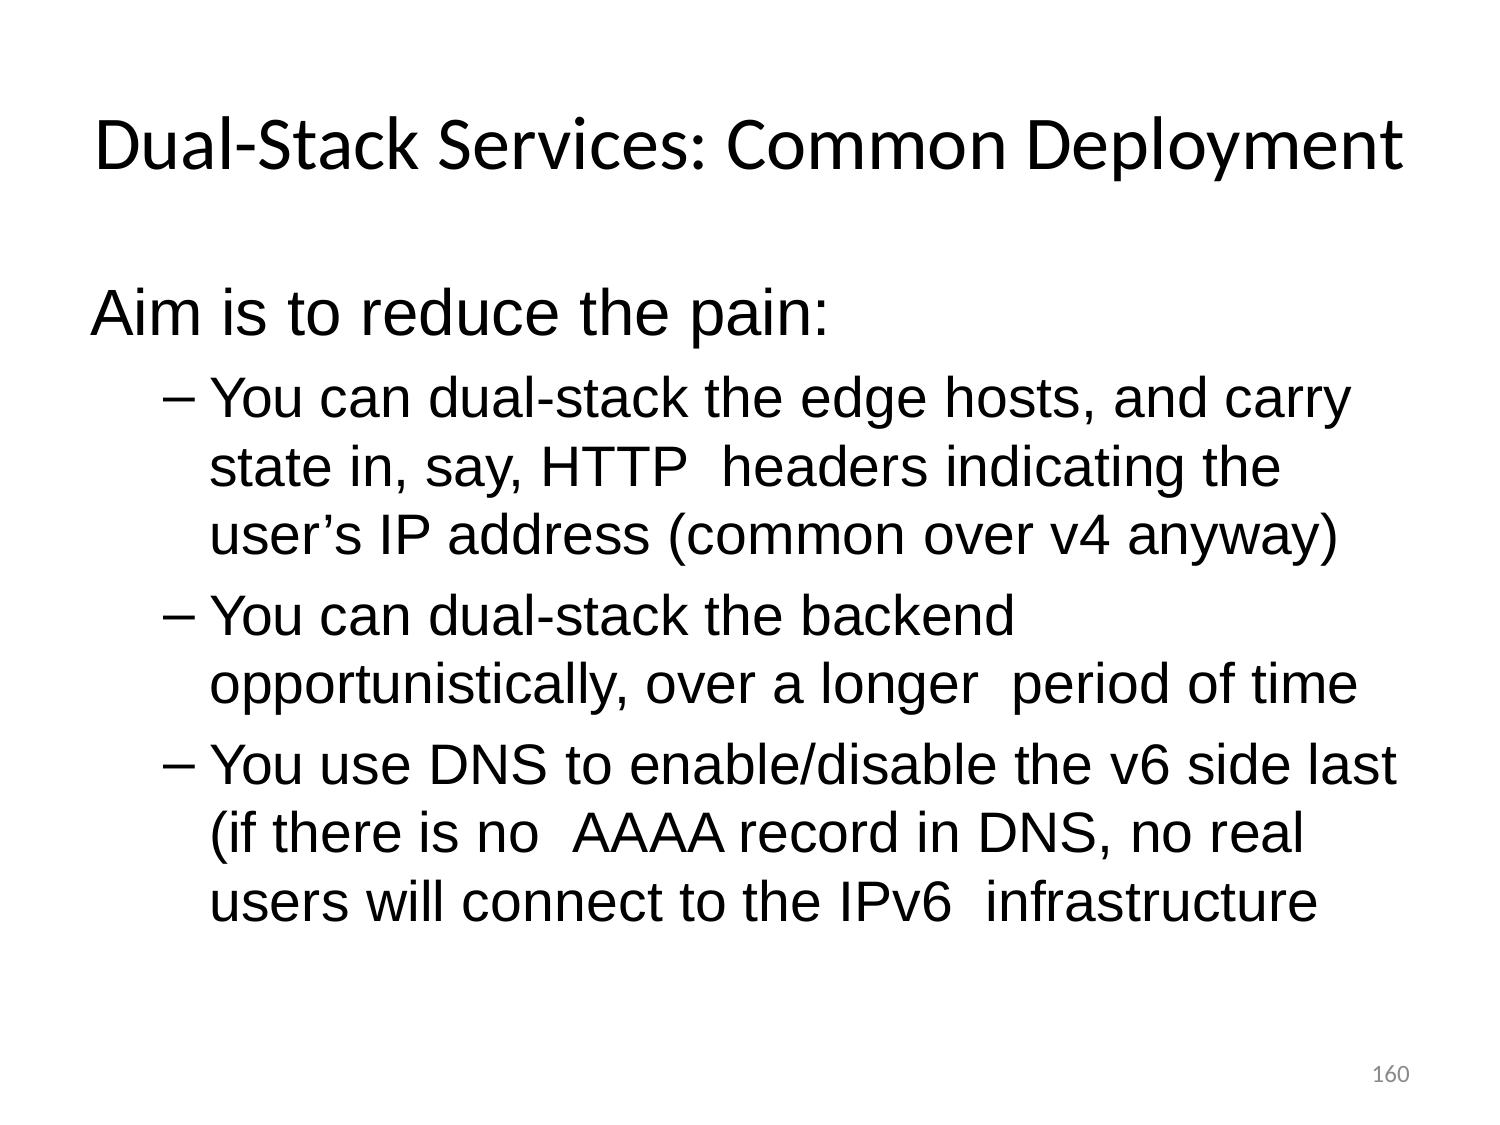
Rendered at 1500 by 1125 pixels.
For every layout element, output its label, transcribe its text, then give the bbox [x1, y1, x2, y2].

slide_number 160 [1074, 1042, 1425, 1103]
list Aim is to reduce the pain: You can dual-stack the edge hosts, and carry state in, say, HTTP headers indicating the user’s IP address (common over v4 anyway) You can dual-stack the backend opportunistically, over a longer period of time You use DNS to enable/disable the v6 side last (if there is no AAAA record in DNS, no real users will connect to the IPv6 infrastructure [75, 262, 1425, 1005]
title Dual-Stack Services: Common Deployment [75, 45, 1425, 233]
